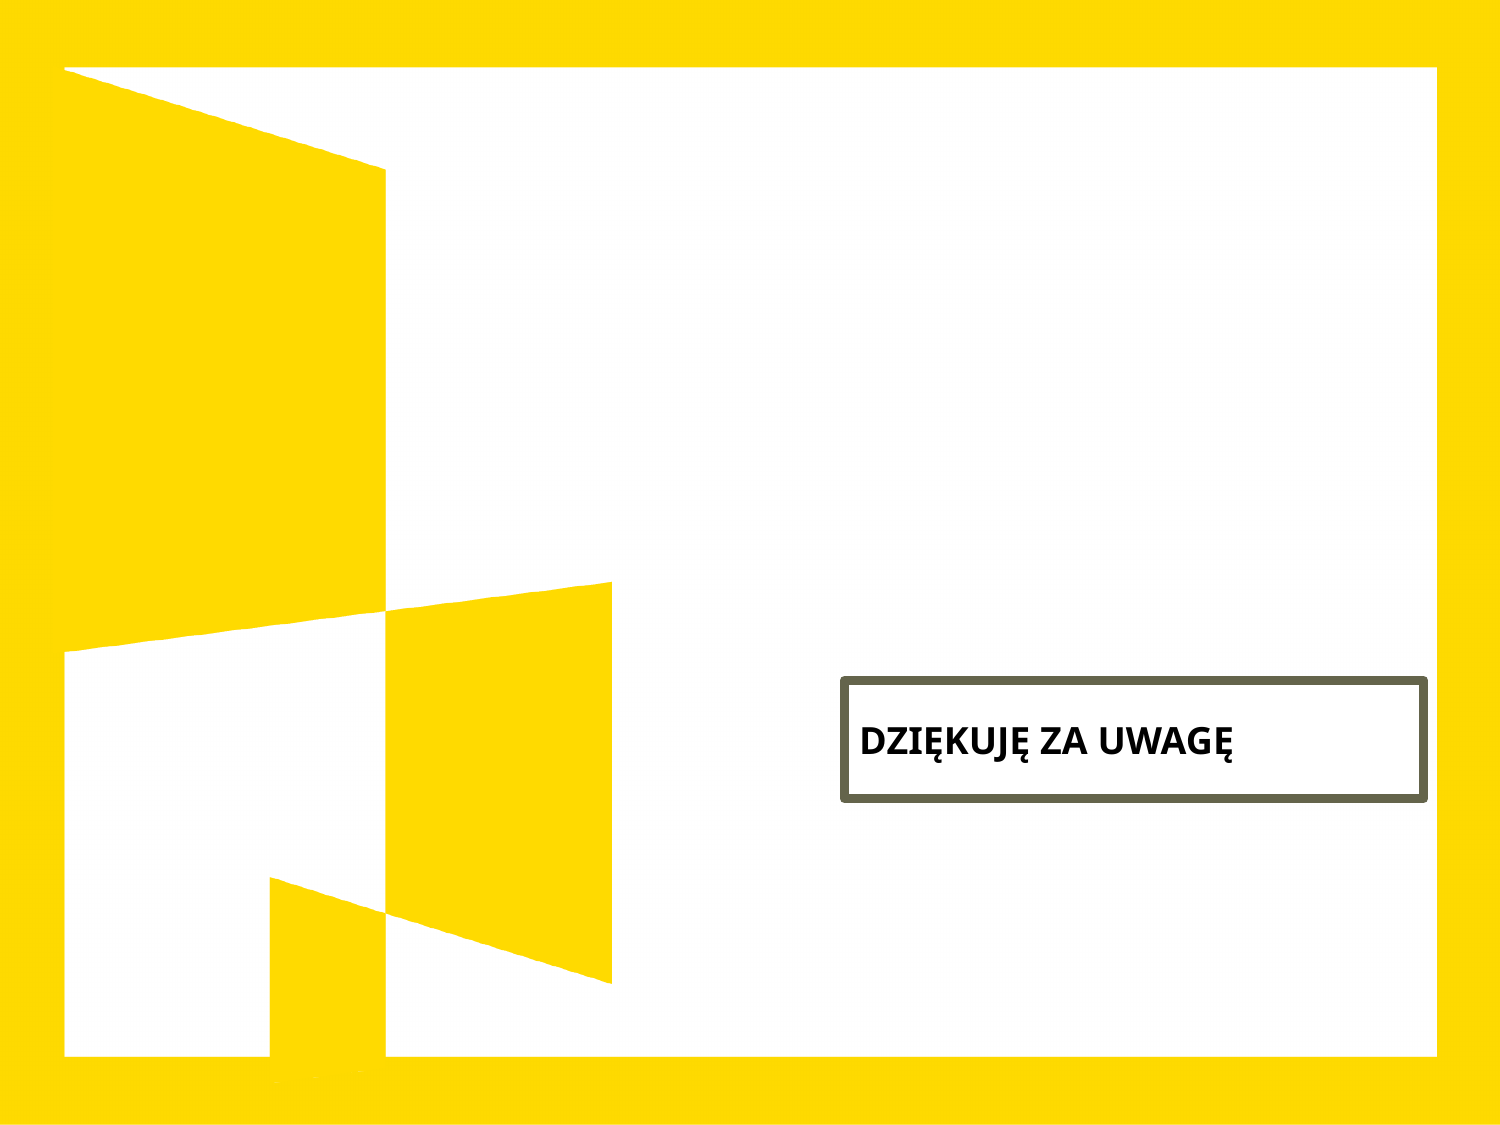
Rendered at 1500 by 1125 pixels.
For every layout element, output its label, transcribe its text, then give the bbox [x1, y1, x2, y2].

text_box DZIĘKUJĘ ZA UWAGĘ [842, 679, 1426, 801]
picture [0, 0, 1500, 1125]
